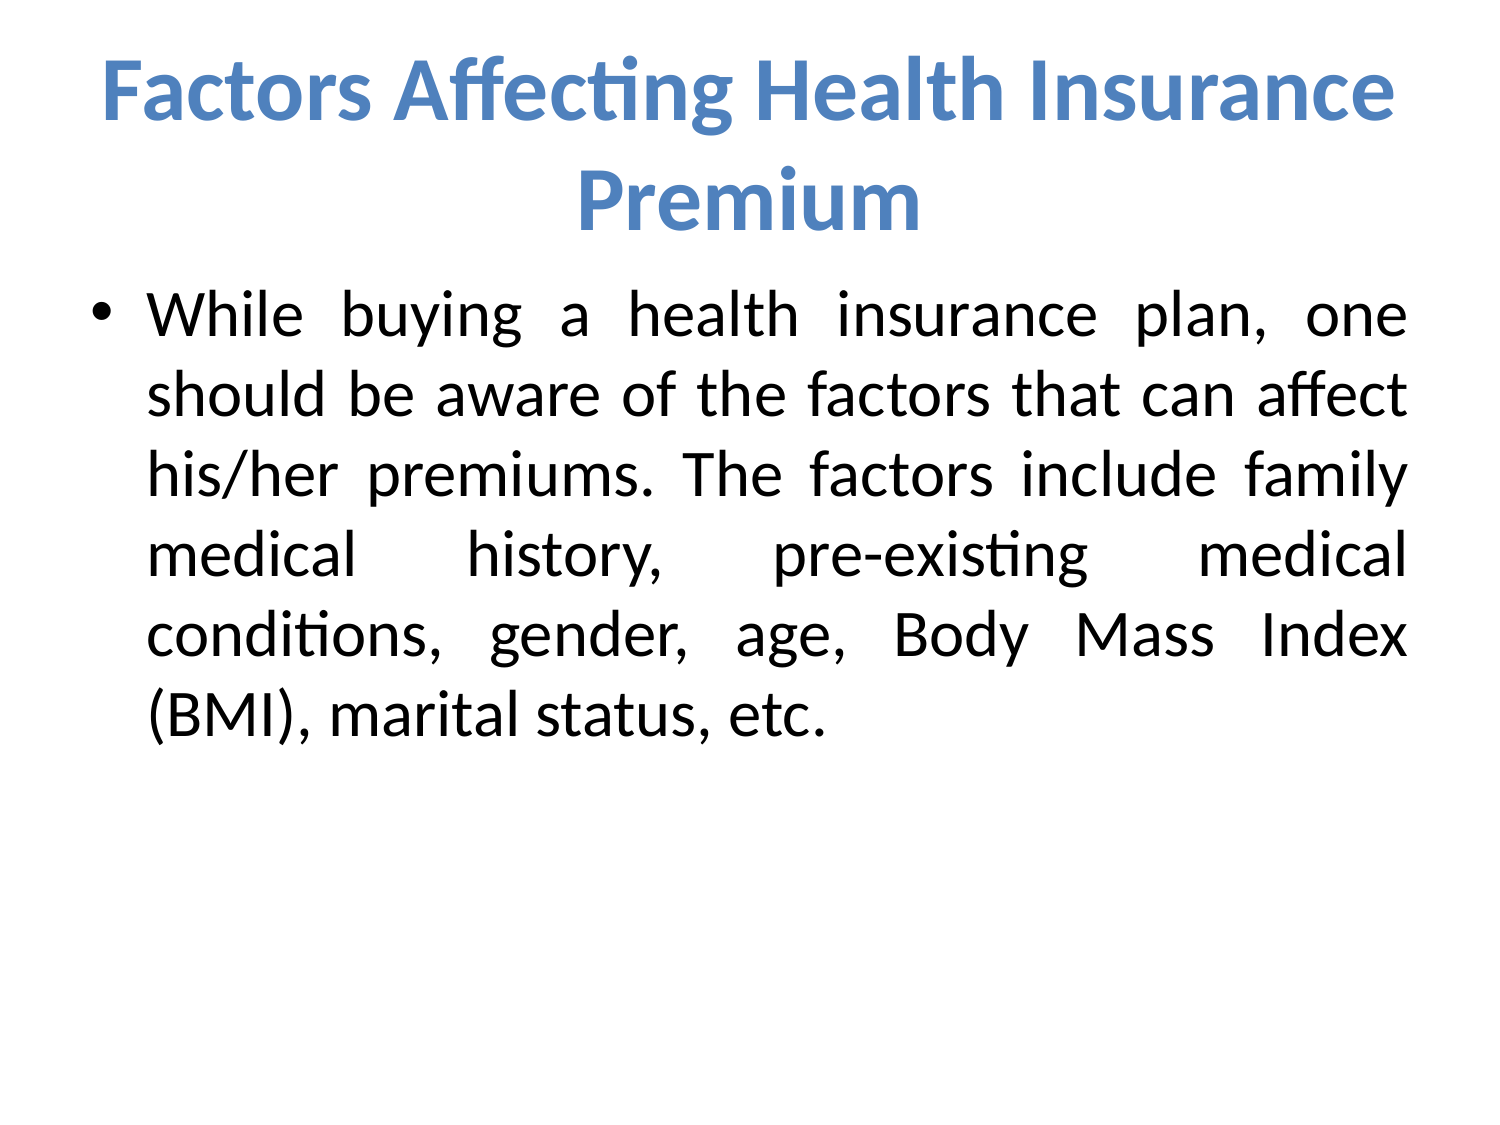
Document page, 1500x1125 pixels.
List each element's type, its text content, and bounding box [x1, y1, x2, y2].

title Factors Affecting Health Insurance Premium [75, 45, 1425, 233]
list While buying a health insurance plan, one should be aware of the factors that can affect his/her premiums. The factors include family medical history, pre-existing medical conditions, gender, age, Body Mass Index (BMI), marital status, etc. [75, 262, 1425, 1005]
